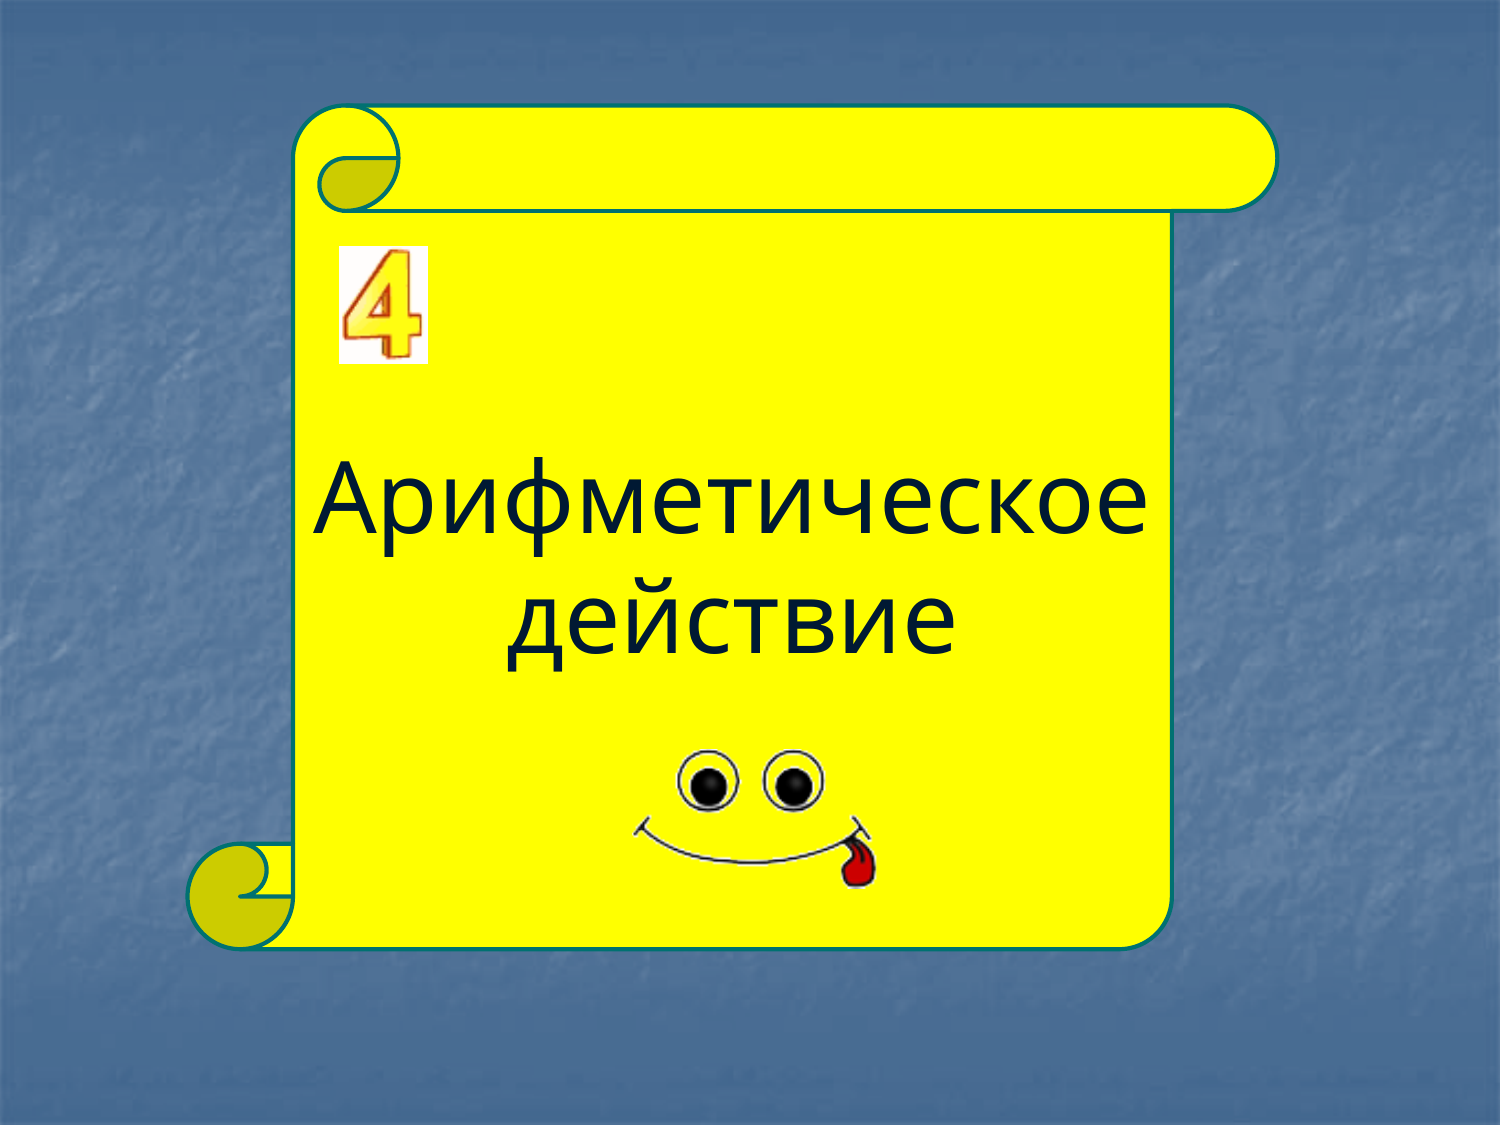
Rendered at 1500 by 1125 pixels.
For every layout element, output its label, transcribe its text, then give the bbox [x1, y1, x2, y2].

picture [632, 749, 880, 889]
picture [339, 245, 429, 364]
text_box Арифметическое действие [185, 103, 1280, 952]
